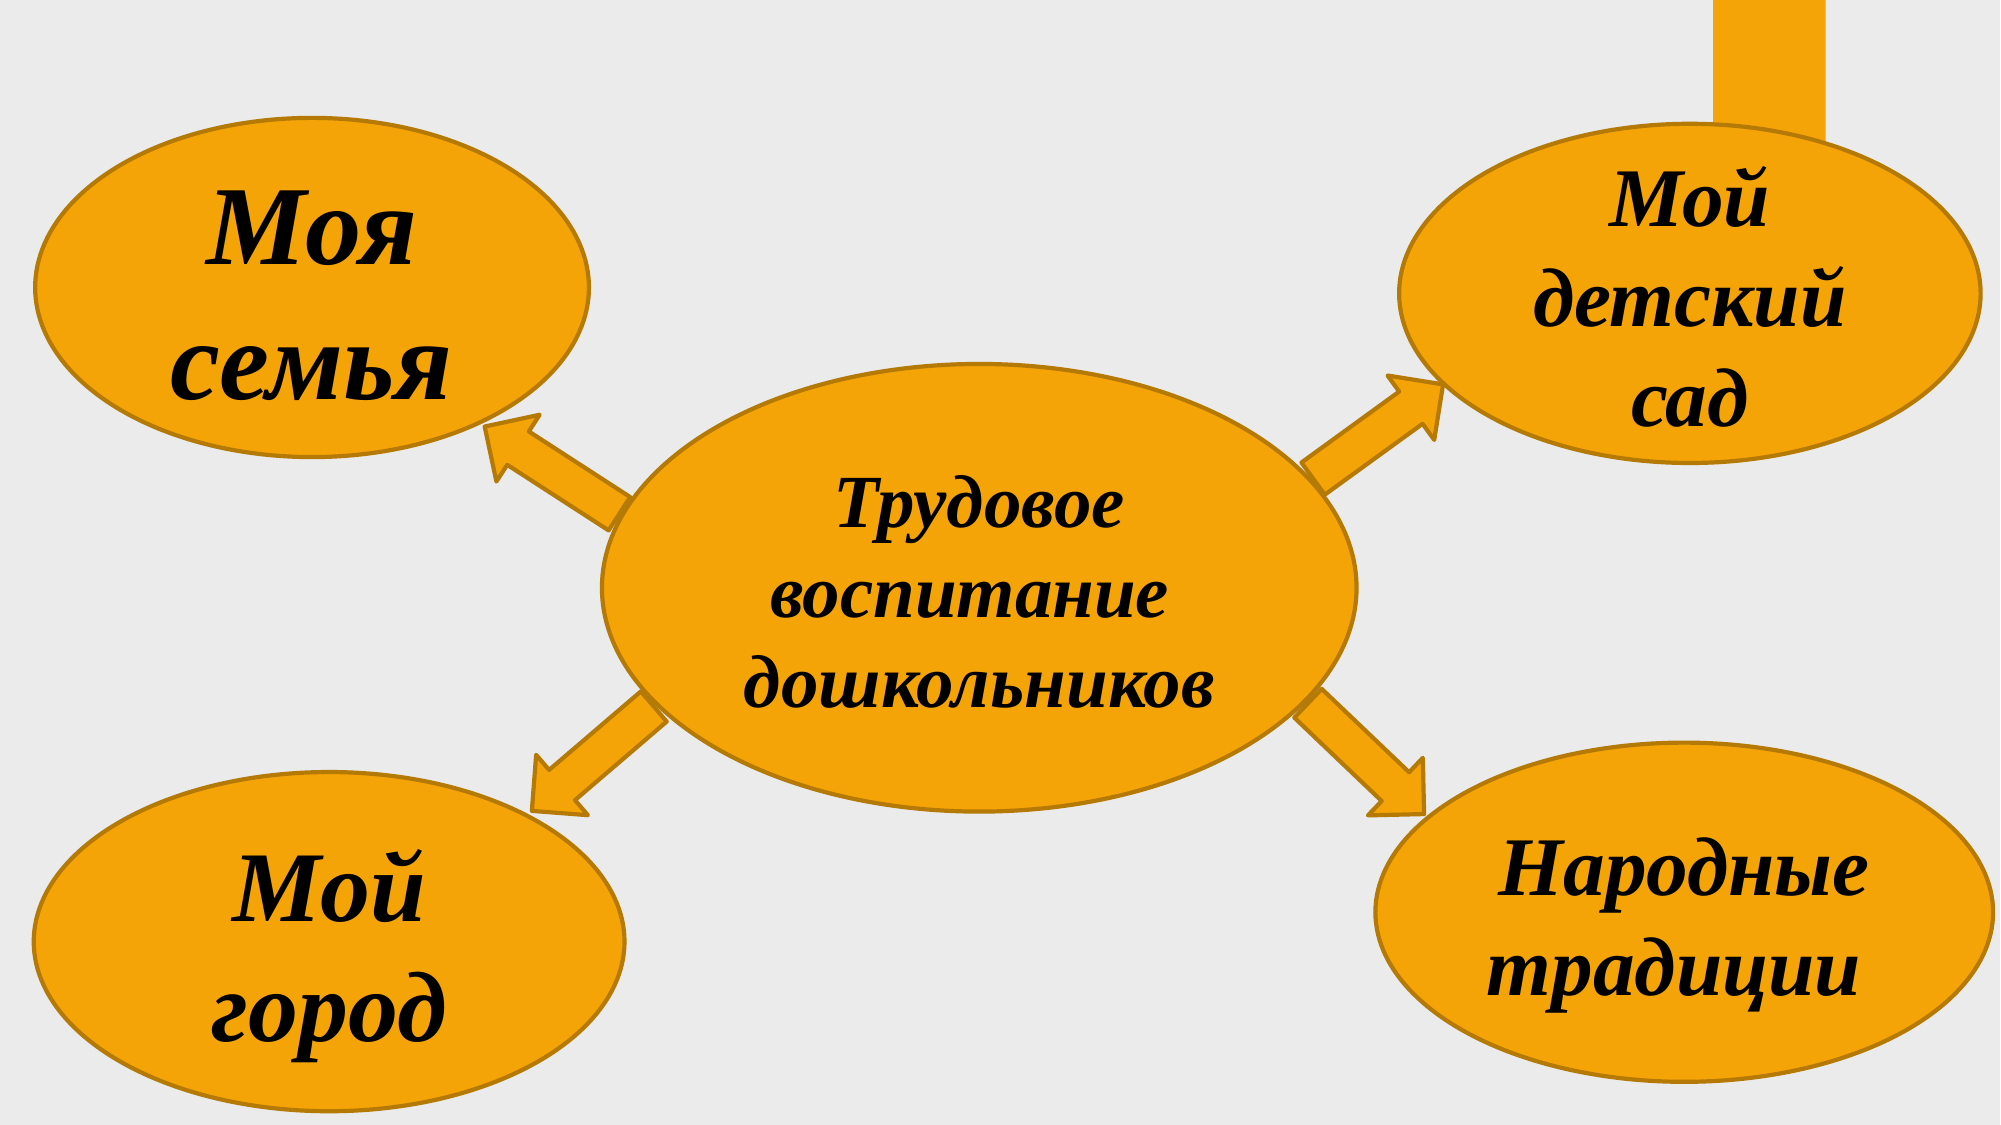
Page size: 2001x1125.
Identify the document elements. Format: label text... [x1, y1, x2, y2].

text_box Народные традиции [1373, 740, 1996, 1084]
text_box Моя семья [33, 115, 592, 460]
text_box Трудовое воспитание дошкольников [599, 361, 1359, 814]
text_box [1299, 373, 1446, 497]
text_box [529, 689, 669, 818]
text_box [482, 412, 633, 533]
text_box Мой детский сад [1397, 121, 1983, 466]
text_box Мой город [31, 769, 627, 1114]
text_box [1292, 686, 1427, 818]
